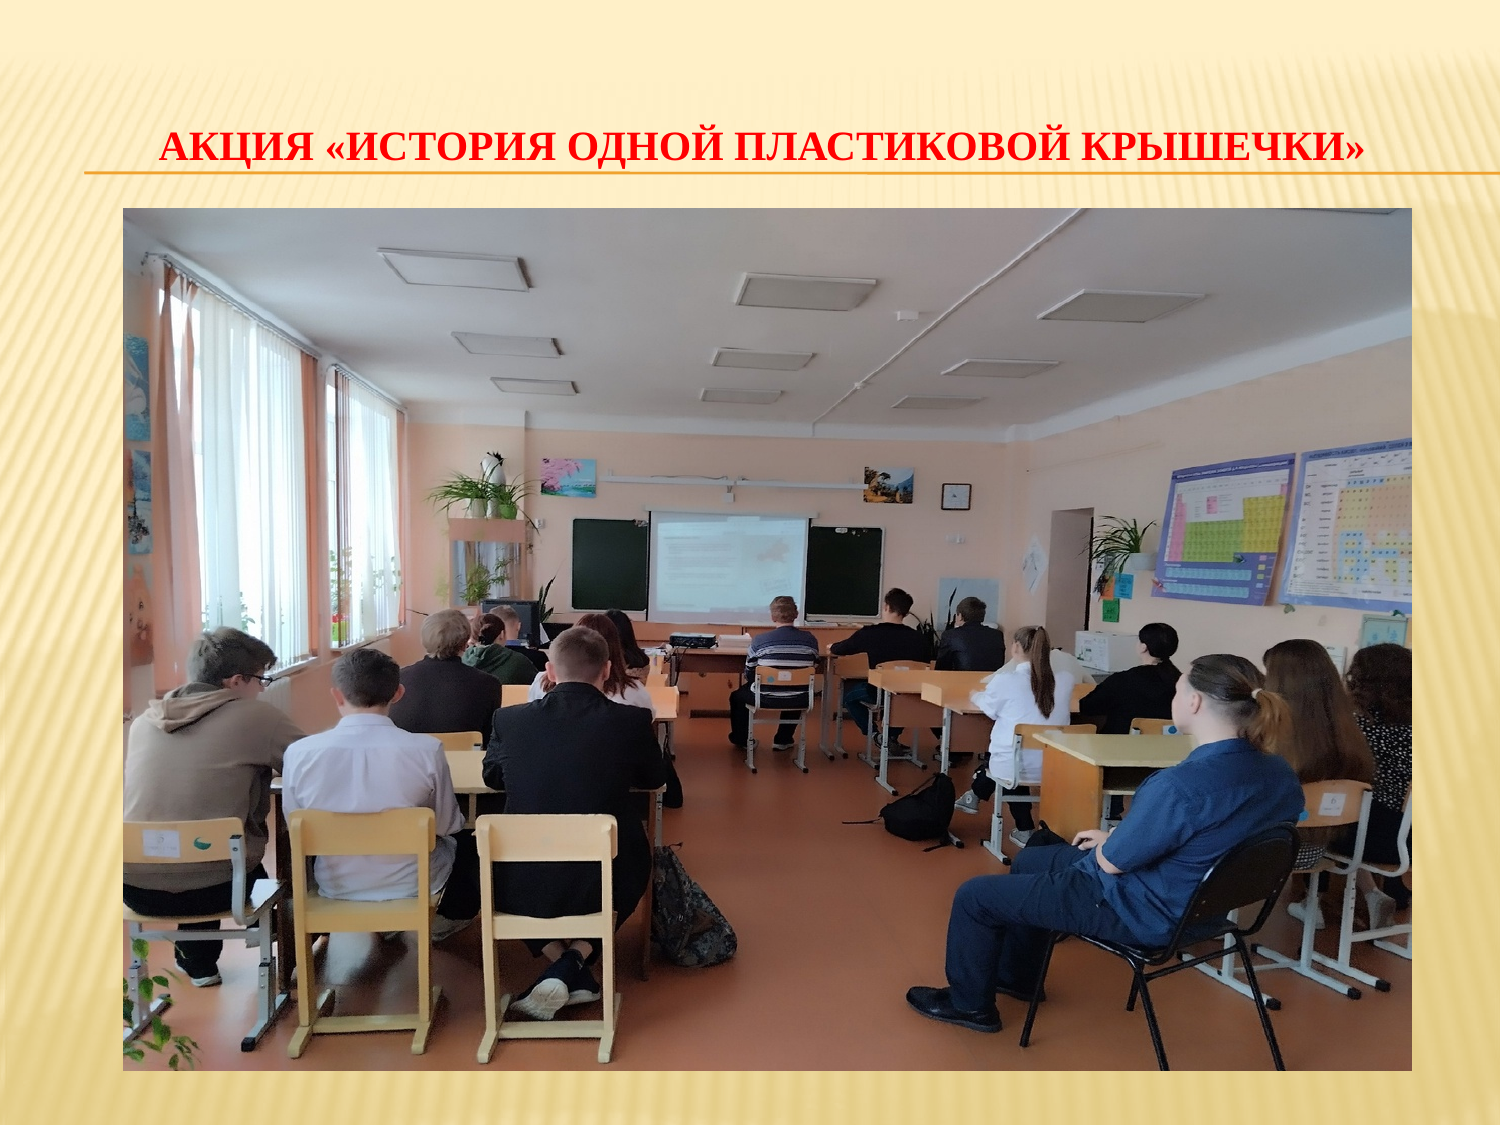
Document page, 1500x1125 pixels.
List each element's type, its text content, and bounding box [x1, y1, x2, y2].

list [123, 207, 1412, 1071]
title акция «История одной пластиковой крышечки» [50, 75, 1475, 213]
